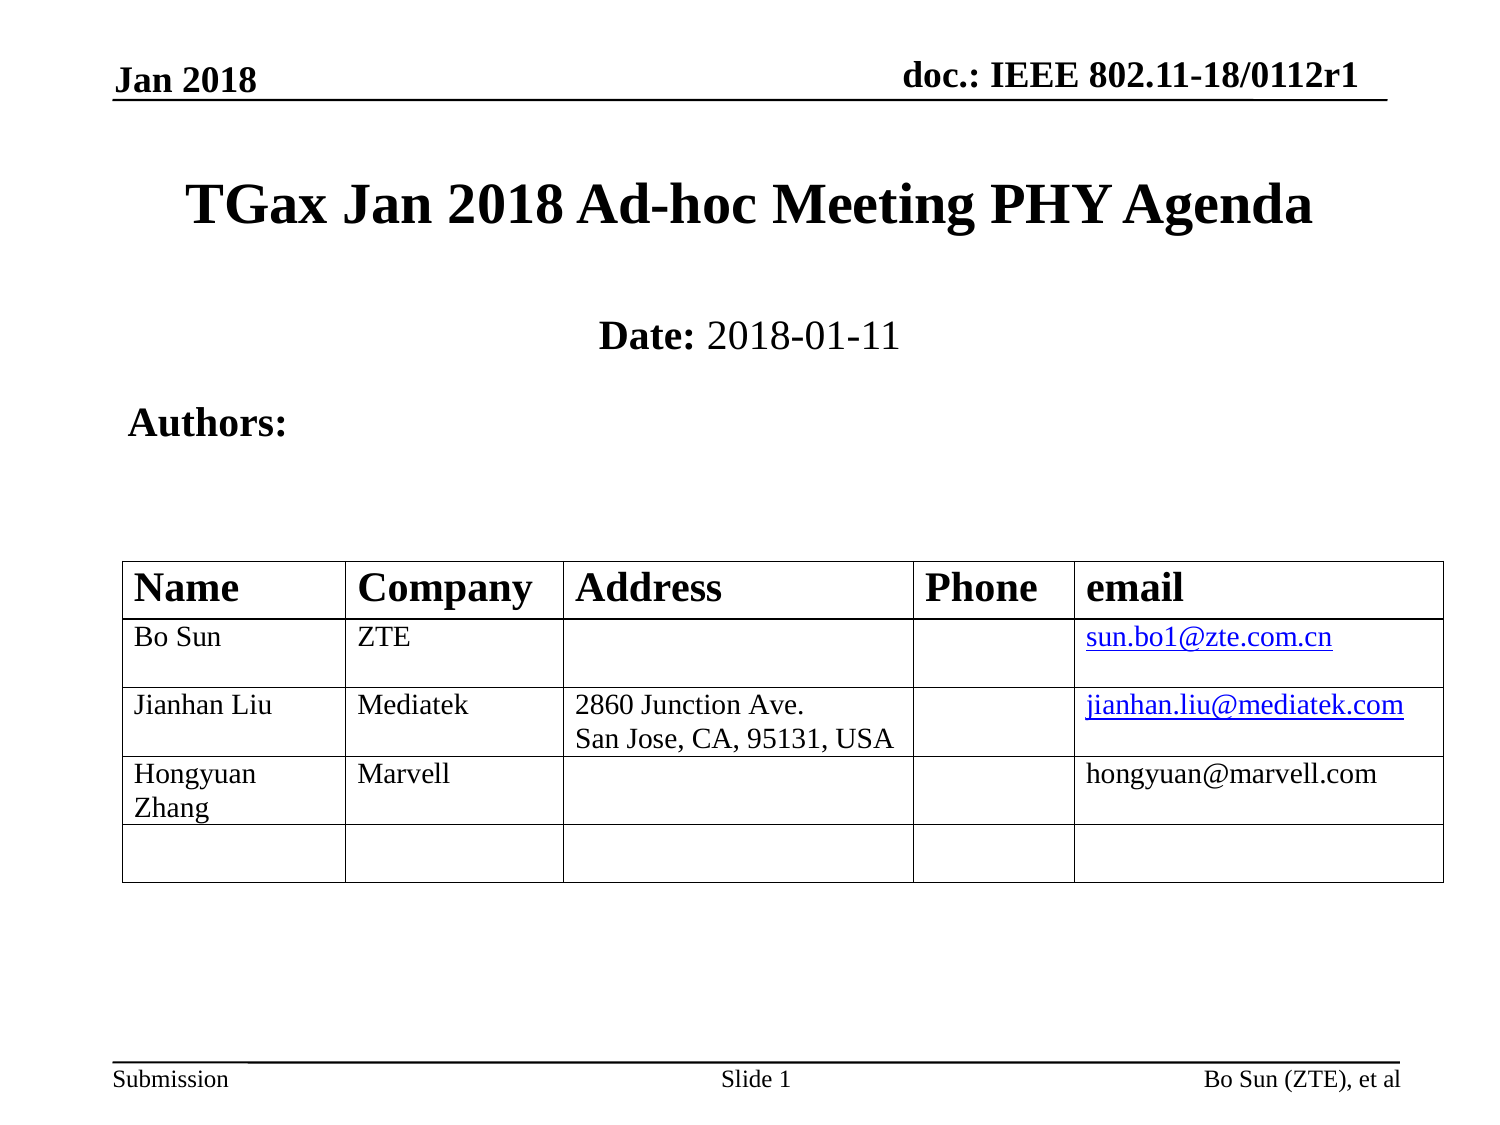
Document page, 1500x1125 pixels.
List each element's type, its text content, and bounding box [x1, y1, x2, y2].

text_box TGax Jan 2018 Ad-hoc Meeting PHY Agenda [112, 112, 1388, 288]
slide_number Slide 1 [712, 1061, 800, 1093]
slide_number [114, 54, 259, 101]
text_box Date: 2018-01-11 [112, 299, 1388, 363]
footer Bo Sun (ZTE), et al [1200, 1061, 1402, 1093]
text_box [106, 560, 1485, 932]
text_box Authors: [112, 387, 838, 450]
